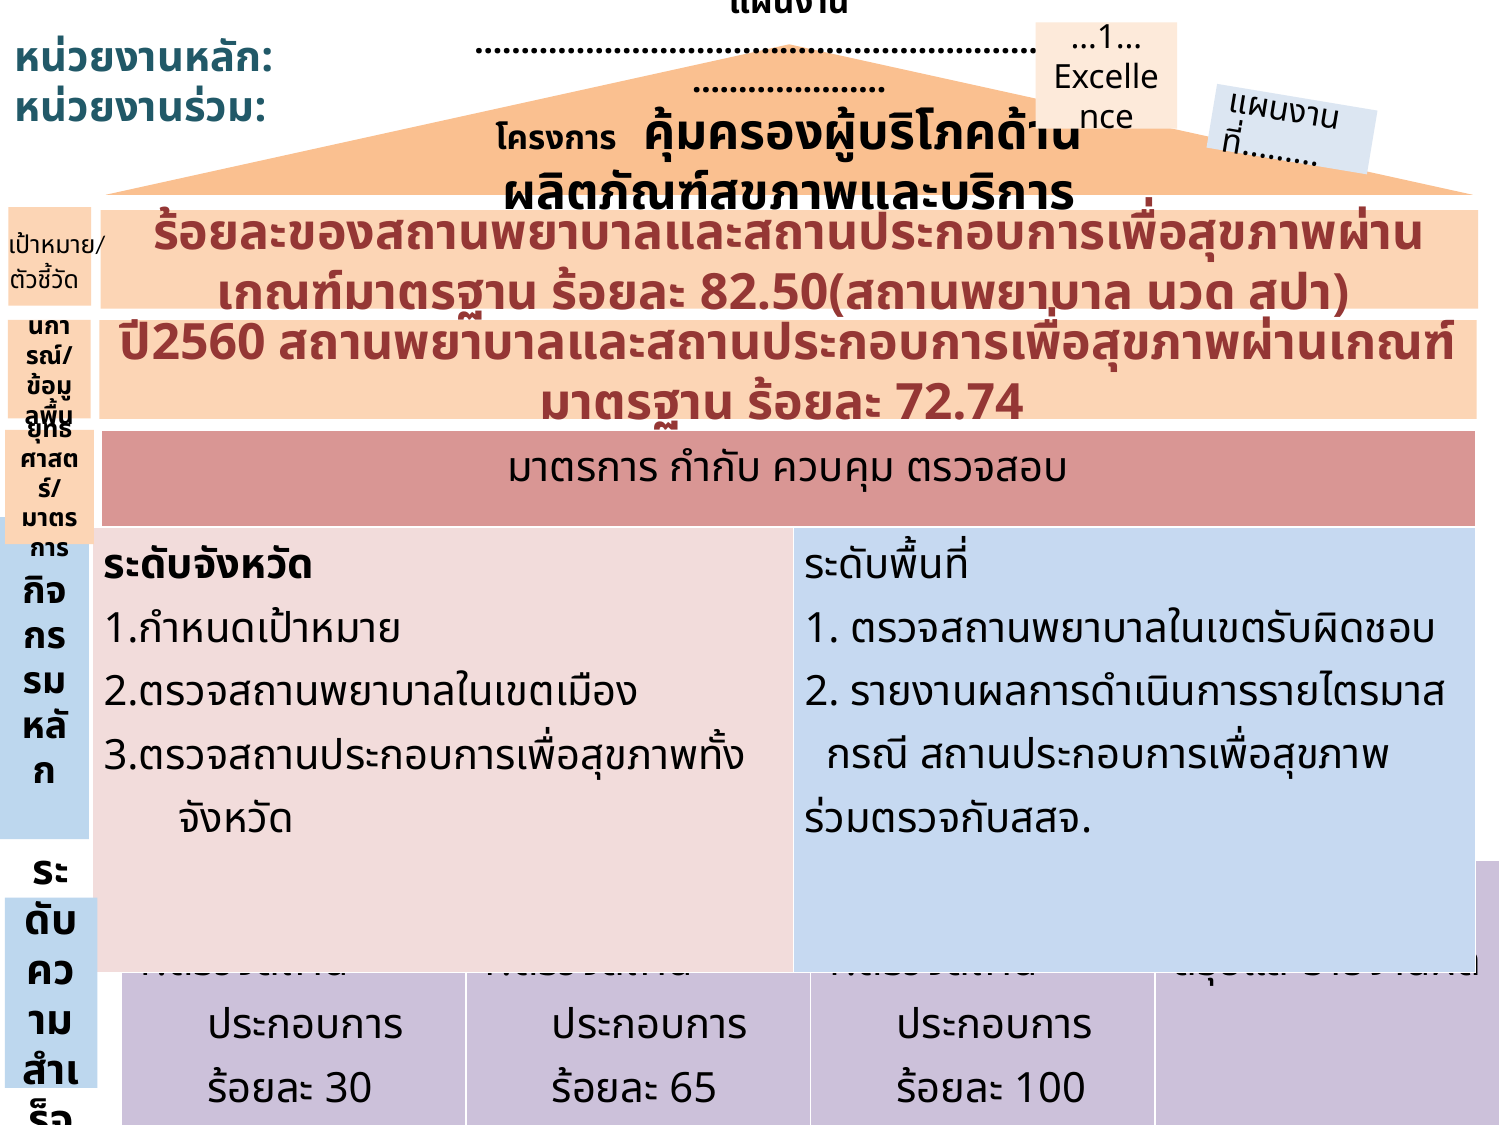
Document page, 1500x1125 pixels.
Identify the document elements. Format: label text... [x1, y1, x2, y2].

text_box แผนงาน ……………………………………………………………………………… โครงการ คุ้มครองผู้บริโภคด้านผลิตภัณฑ์สุขภาพและบริการสุขภาพ [103, 42, 1475, 197]
table_header ระดับจังหวัด 1.กำหนดเป้าหมาย 2.ตรวจสถานพยาบาลในเขตเมือง 3.ตรวจสถานประกอบการเพื่อสุขภาพทั้งจังหวัด [93, 528, 793, 972]
table_header ระดับพื้นที่ 1. ตรวจสถานพยาบาลในเขตรับผิดชอบ 2. รายงานผลการดำเนินการรายไตรมาส กรณี สถานประกอบการเพื่อสุขภาพ ร่วมตรวจกับสสจ. [794, 528, 1475, 972]
table_header มาตรการ กำกับ ควบคุม ตรวจสอบ [102, 431, 1475, 526]
text_box กิจกรรมหลัก [0, 515, 91, 841]
table_header ไตรมาส 3 1.ตรวจสถานประกอบการร้อยละ 100 2.ผลการตรวจผ่านเกณฑ์ร้อยละ 90 [811, 973, 1154, 1125]
text_box ปี2560 สถานพยาบาลและสถานประกอบการเพื่อสุขภาพผ่านเกณฑ์มาตรฐาน ร้อยละ 72.74 [97, 318, 1479, 421]
text_box ตัวชี้วัด [0, 267, 95, 302]
text_box ร้อยละของสถานพยาบาลและสถานประกอบการเพื่อสุขภาพผ่านเกณฑ์มาตรฐาน ร้อยละ 82.50(สถานพยาบาล นวด สปา) [99, 208, 1480, 311]
text_box [6, 205, 93, 221]
text_box แผนงานที่……… [1204, 81, 1380, 177]
text_box [6, 302, 93, 308]
text_box หน่วยงานหลัก: หน่วยงานร่วม: [0, 22, 521, 138]
table_header ไตรมาส 4 สรุปและรายงานผล [1156, 861, 1499, 1125]
table_header ไตรมาส 1 1.ตรวจสถานประกอบการร้อยละ 30 2.ผลการตรวจผ่านเกณฑ์ร้อยละ 80 [122, 973, 465, 1125]
text_box สถานการณ์/ข้อมูลพื้นฐาน [6, 318, 93, 421]
text_box ยุทธศาสตร์/ มาตรการ [3, 428, 96, 546]
text_box …1… Excellence [1033, 20, 1179, 131]
table_header ไตรมาส 2 1.ตรวจสถานประกอบการร้อยละ 65 2.ผลการตรวจผ่านเกณฑ์ร้อยละ 85 [467, 973, 810, 1125]
text_box ระดับความสำเร็จ [3, 896, 99, 1090]
text_box เป้าหมาย/ [0, 221, 121, 267]
